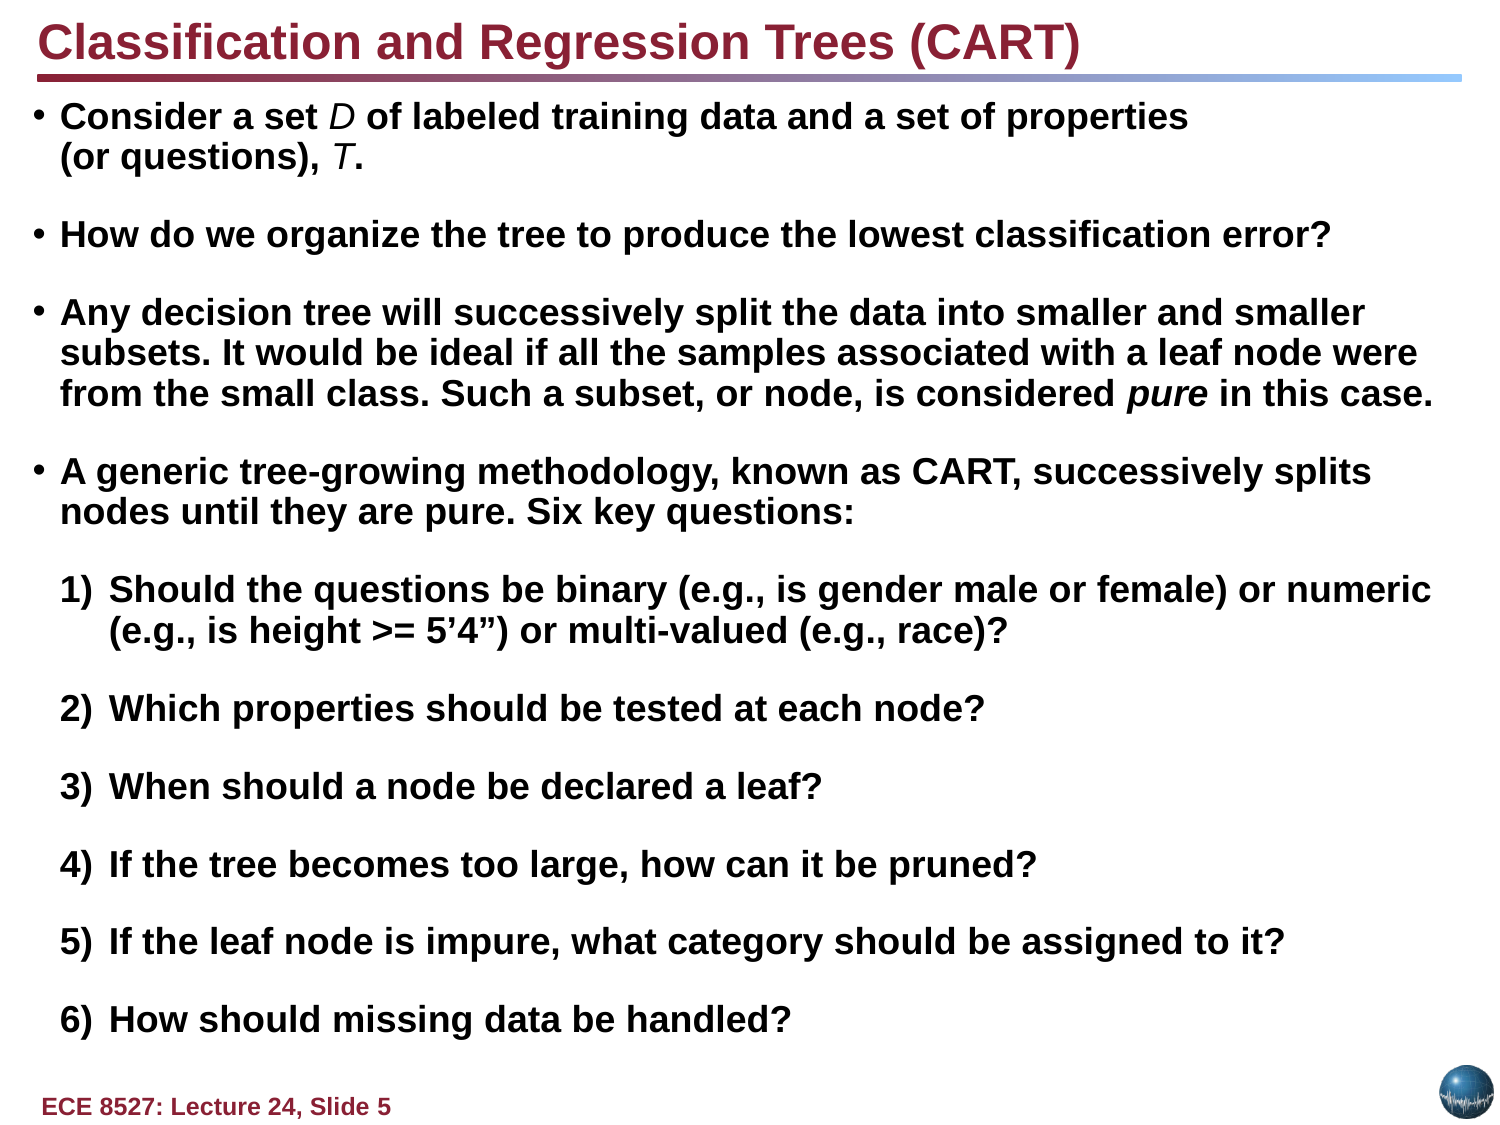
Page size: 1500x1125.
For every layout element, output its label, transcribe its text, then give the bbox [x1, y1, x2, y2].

slide_number [0, 1074, 400, 1125]
text_box Classification and Regression Trees (CART) [37, 9, 1459, 70]
text_box Consider a set D of labeled training data and a set of properties (or questions), T. How do we organize the tree to produce the lowest classification error? Any decision tree will successively split the data into smaller and smaller subsets. It would be ideal if all the samples associated with a leaf node were from the small class. Such a subset, or node, is considered pure in this case. A generic tree-growing methodology, known as CART, successively splits nodes until they are pure. Six key questions: Should the questions be binary (e.g., is gender male or female) or numeric (e.g., is height >= 5’4”) or multi-valued (e.g., race)? Which properties should be tested at each node? When should a node be declared a leaf? If the tree becomes too large, how can it be pruned? If the leaf node is impure, what category should be assigned to it? How should missing data be handled? [32, 96, 1465, 1042]
picture [1439, 1065, 1494, 1119]
